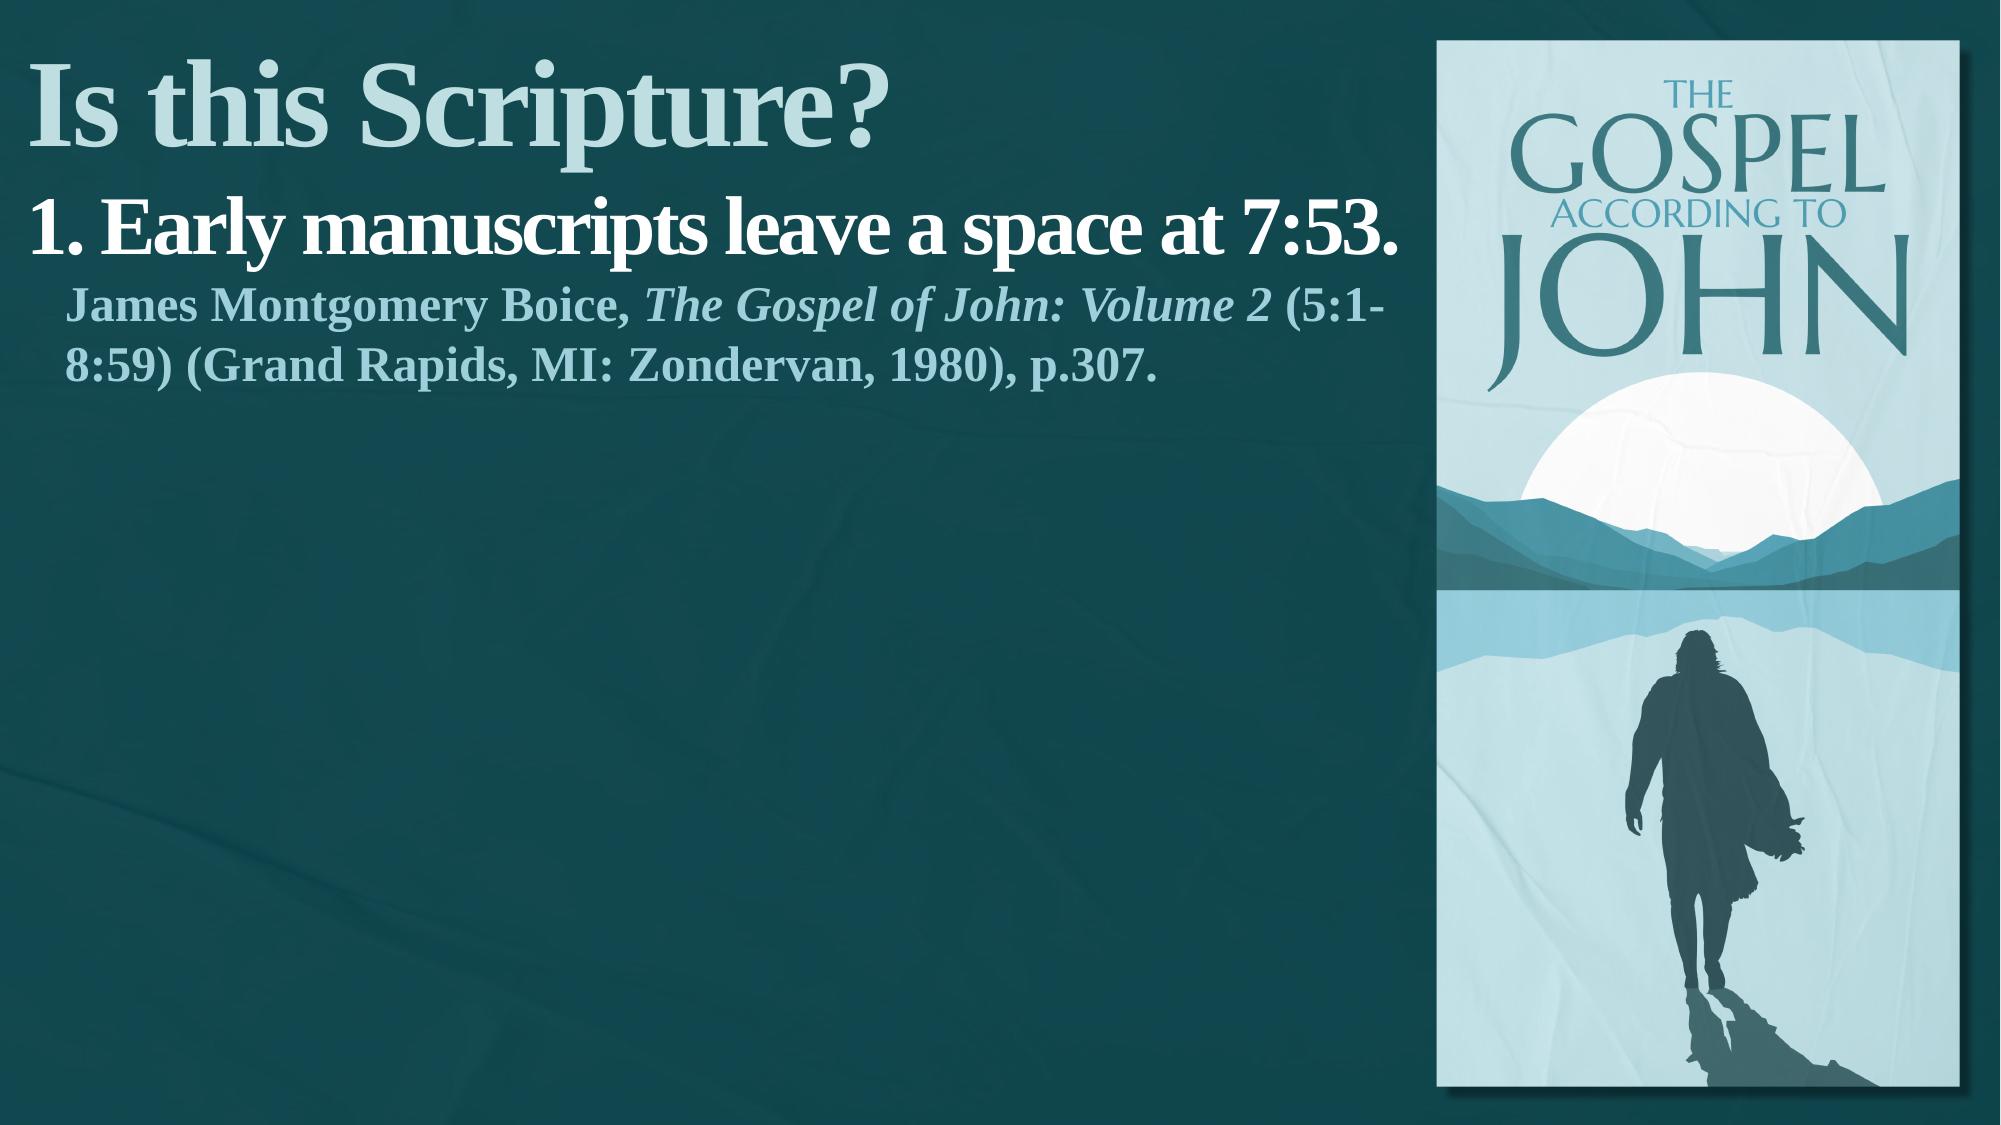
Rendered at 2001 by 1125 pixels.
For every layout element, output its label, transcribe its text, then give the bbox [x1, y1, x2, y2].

picture [0, 0, 2001, 1125]
text_box Is this Scripture? 1. Early manuscripts leave a space at 7:53. James Montgomery Boice, The Gospel of John: Volume 2 (5:1-8:59) (Grand Rapids, MI: Zondervan, 1980), p.307. [11, 13, 1425, 399]
